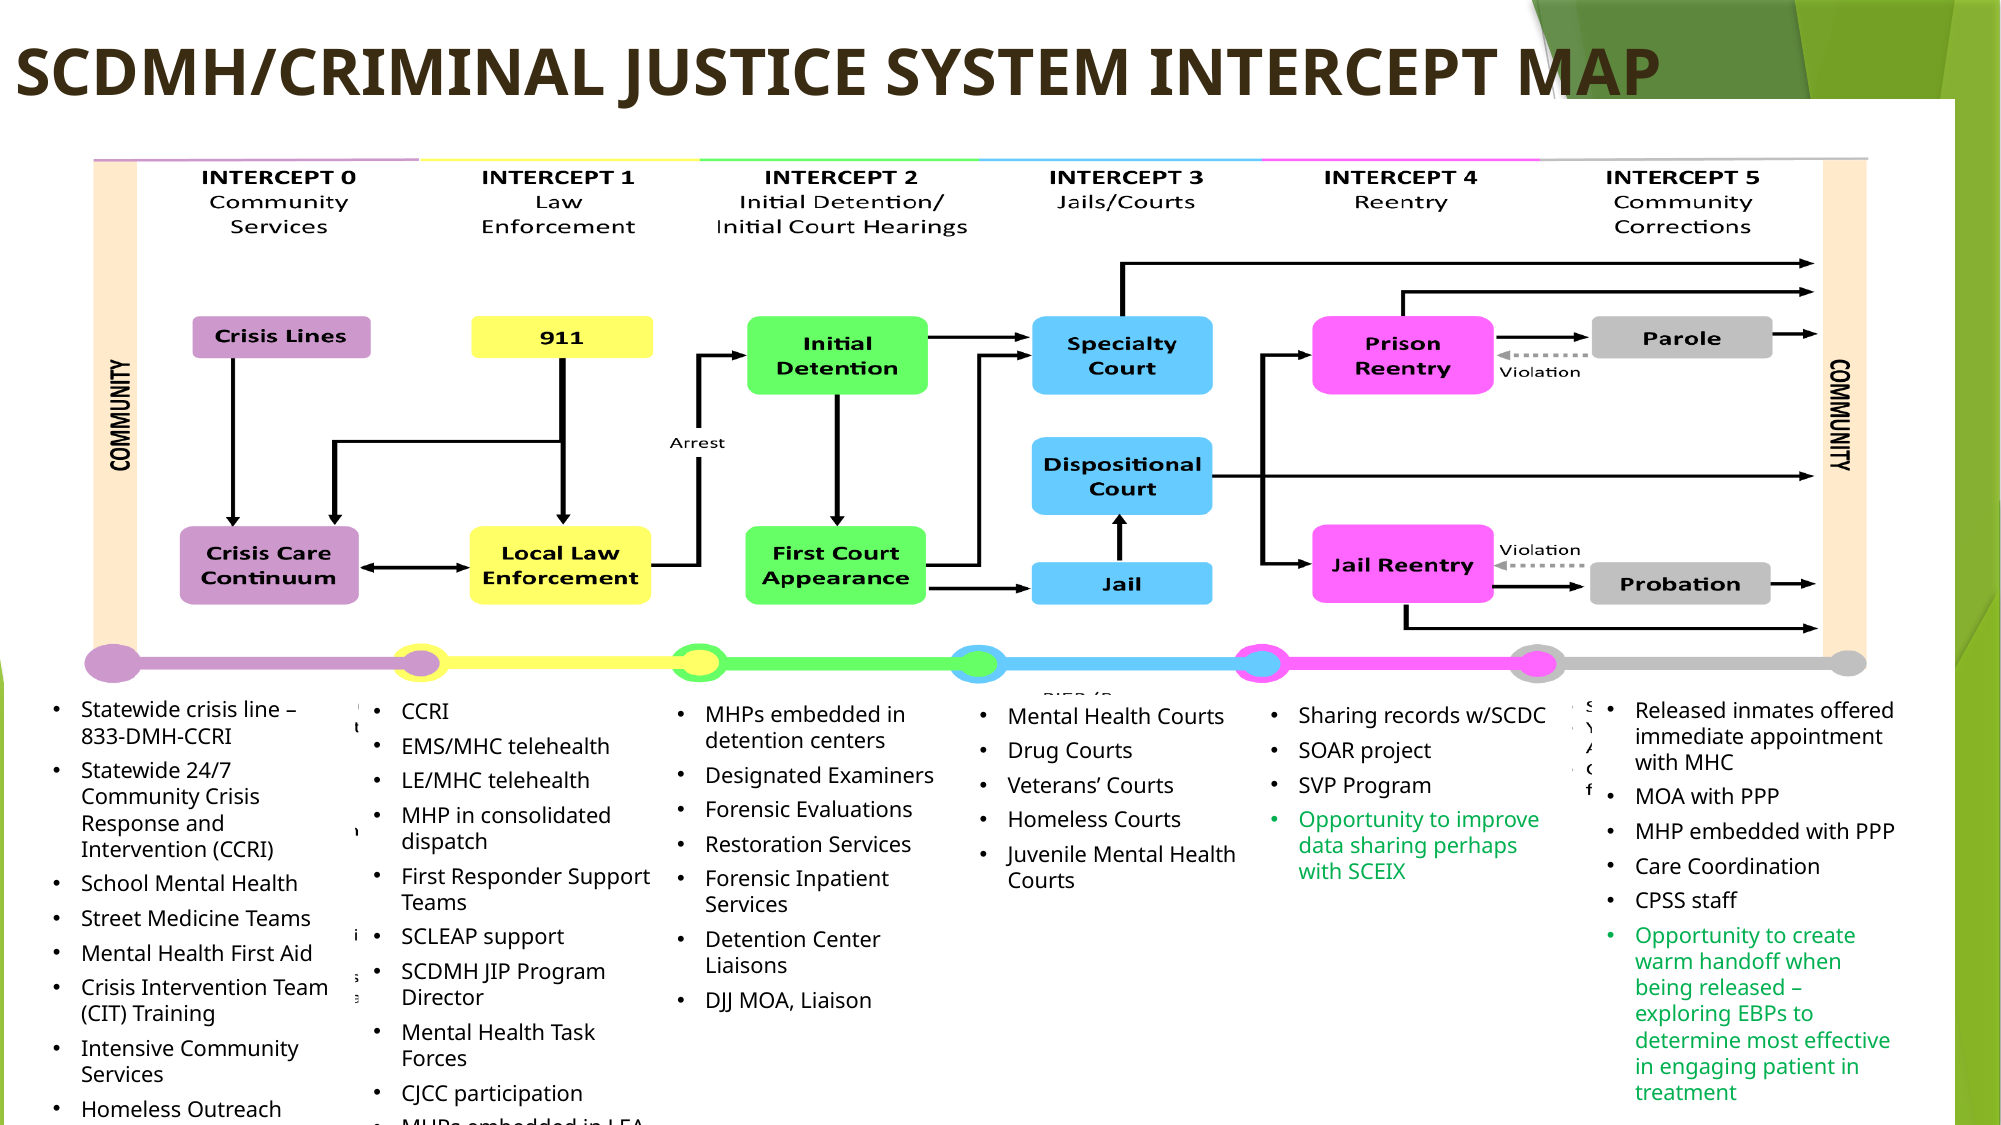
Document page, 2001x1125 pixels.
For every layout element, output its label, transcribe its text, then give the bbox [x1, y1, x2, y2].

title SCDMH/CRIMINAL JUSTICE SYSTEM INTERCEPT MAP [0, 23, 1891, 100]
picture [3, 98, 1956, 1125]
